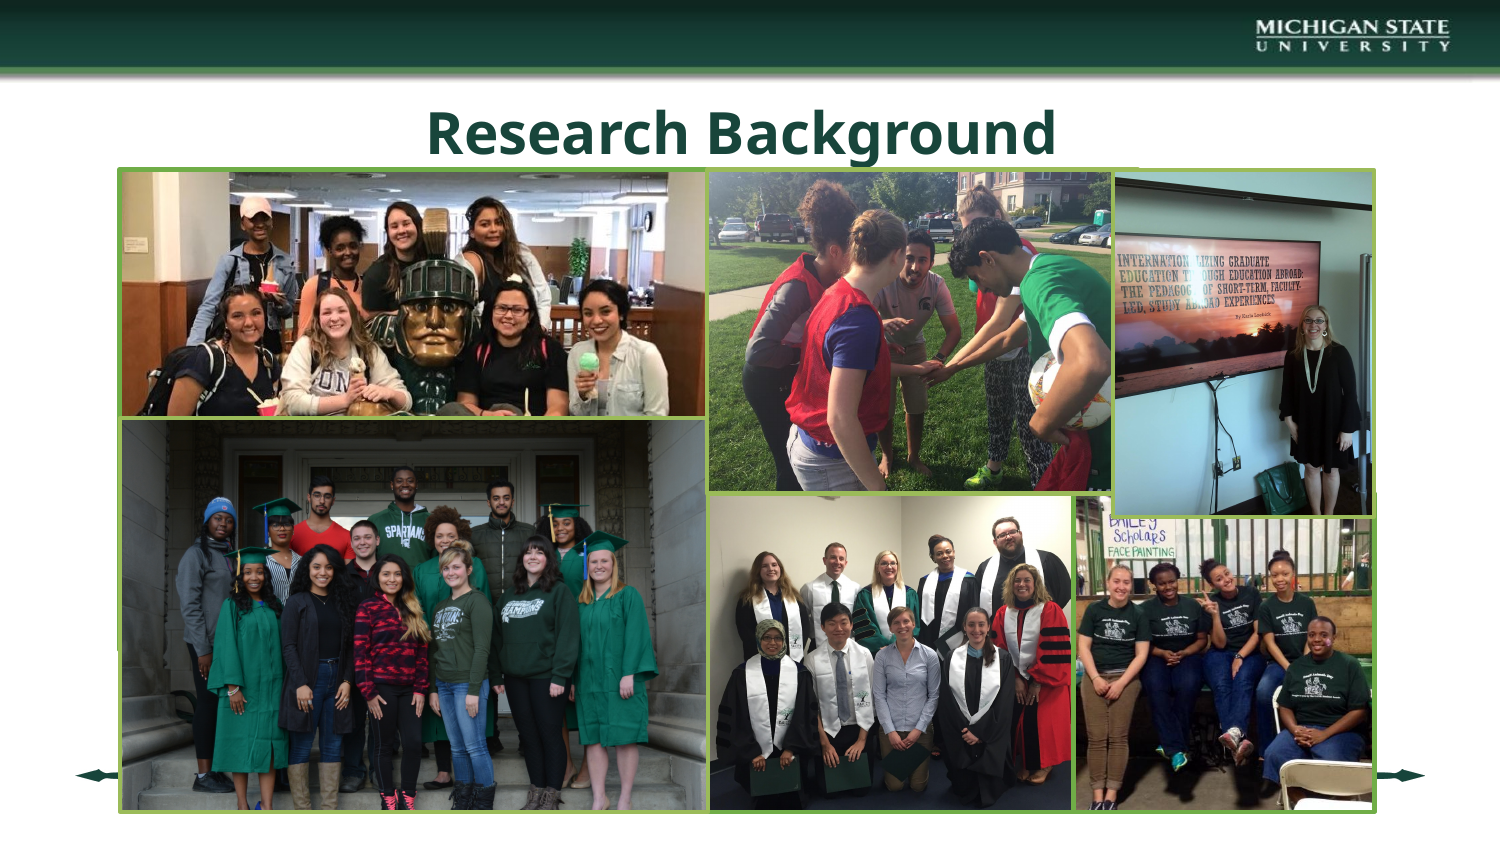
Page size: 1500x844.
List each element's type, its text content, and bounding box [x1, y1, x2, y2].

picture [75, 769, 118, 782]
picture [1377, 769, 1425, 782]
picture [709, 171, 1373, 516]
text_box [709, 498, 1373, 810]
picture [121, 419, 707, 810]
title Research Background [66, 81, 1417, 189]
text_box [121, 171, 707, 419]
picture [0, 0, 1500, 83]
